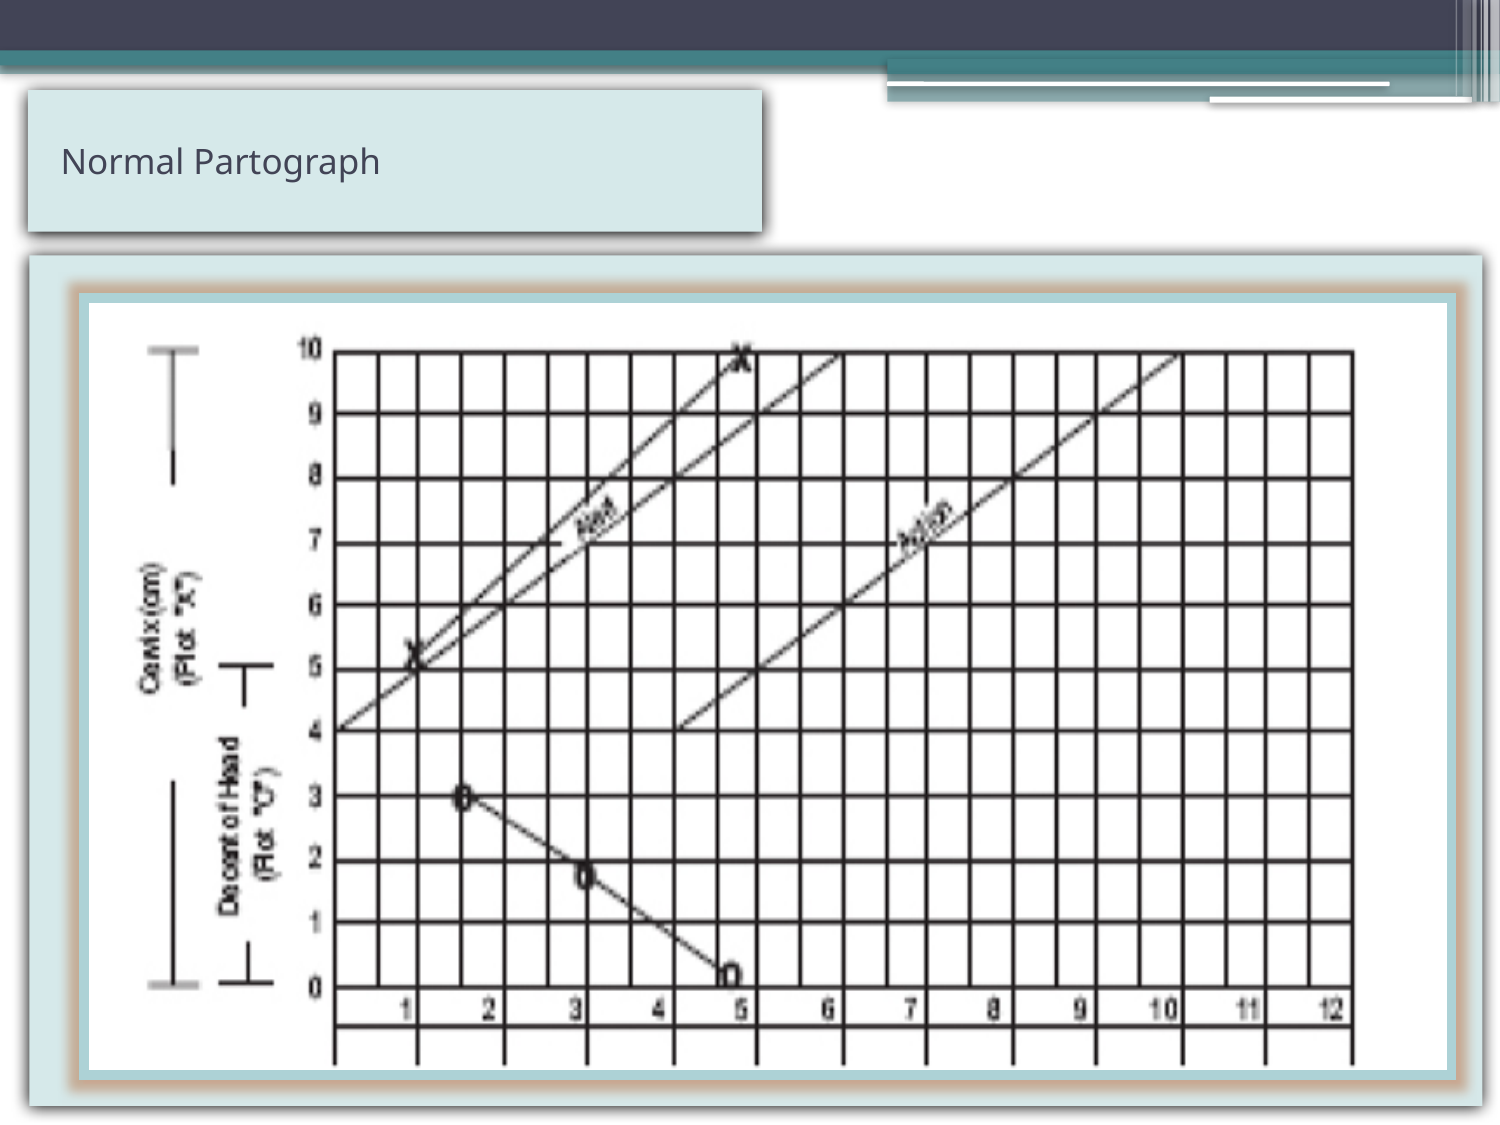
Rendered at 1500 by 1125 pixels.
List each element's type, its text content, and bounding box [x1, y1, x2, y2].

picture [88, 302, 1448, 1071]
text_box Passenger [69, 284, 1478, 1102]
list [29, 255, 1483, 1106]
title Normal Partograph [27, 90, 762, 232]
